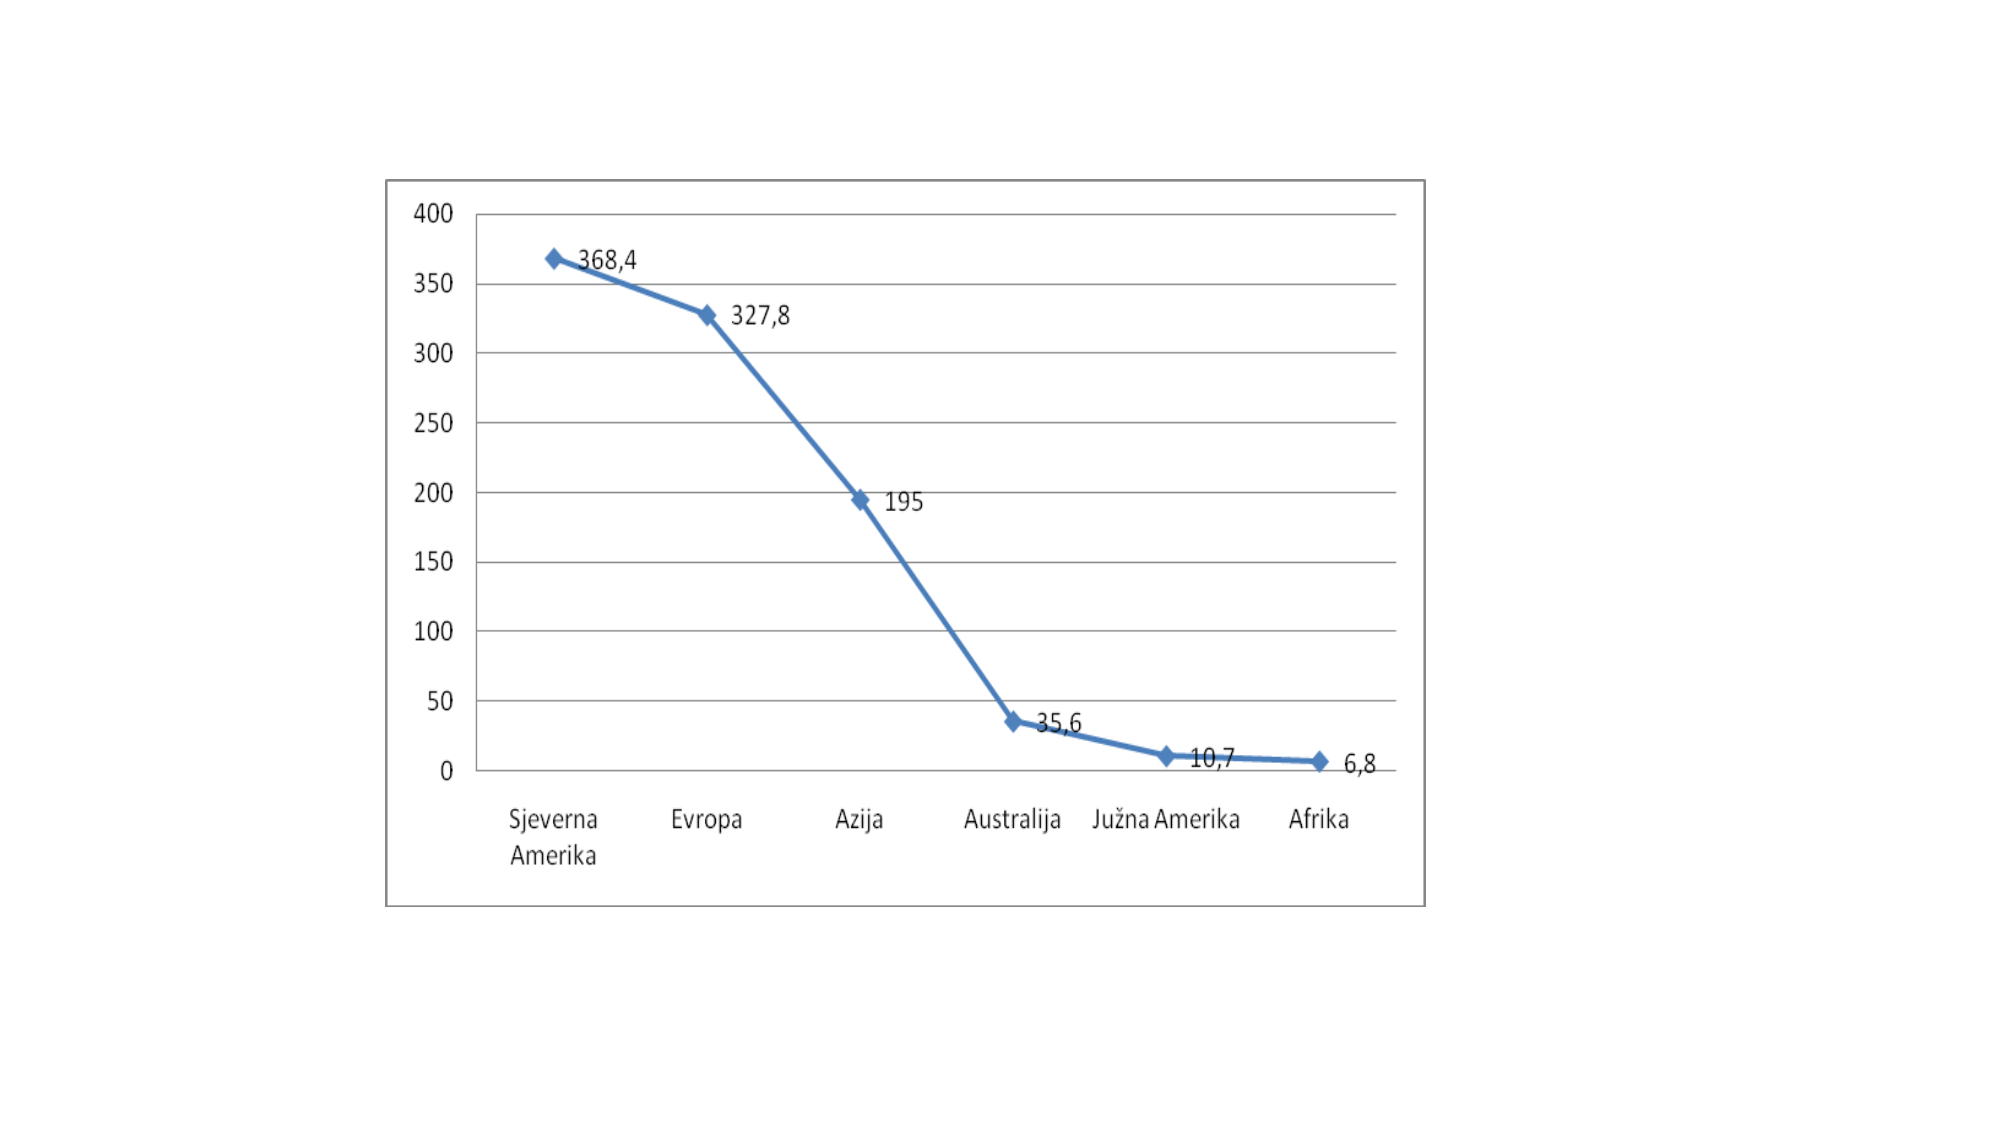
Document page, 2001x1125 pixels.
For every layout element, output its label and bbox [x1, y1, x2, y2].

list [384, 179, 1425, 907]
